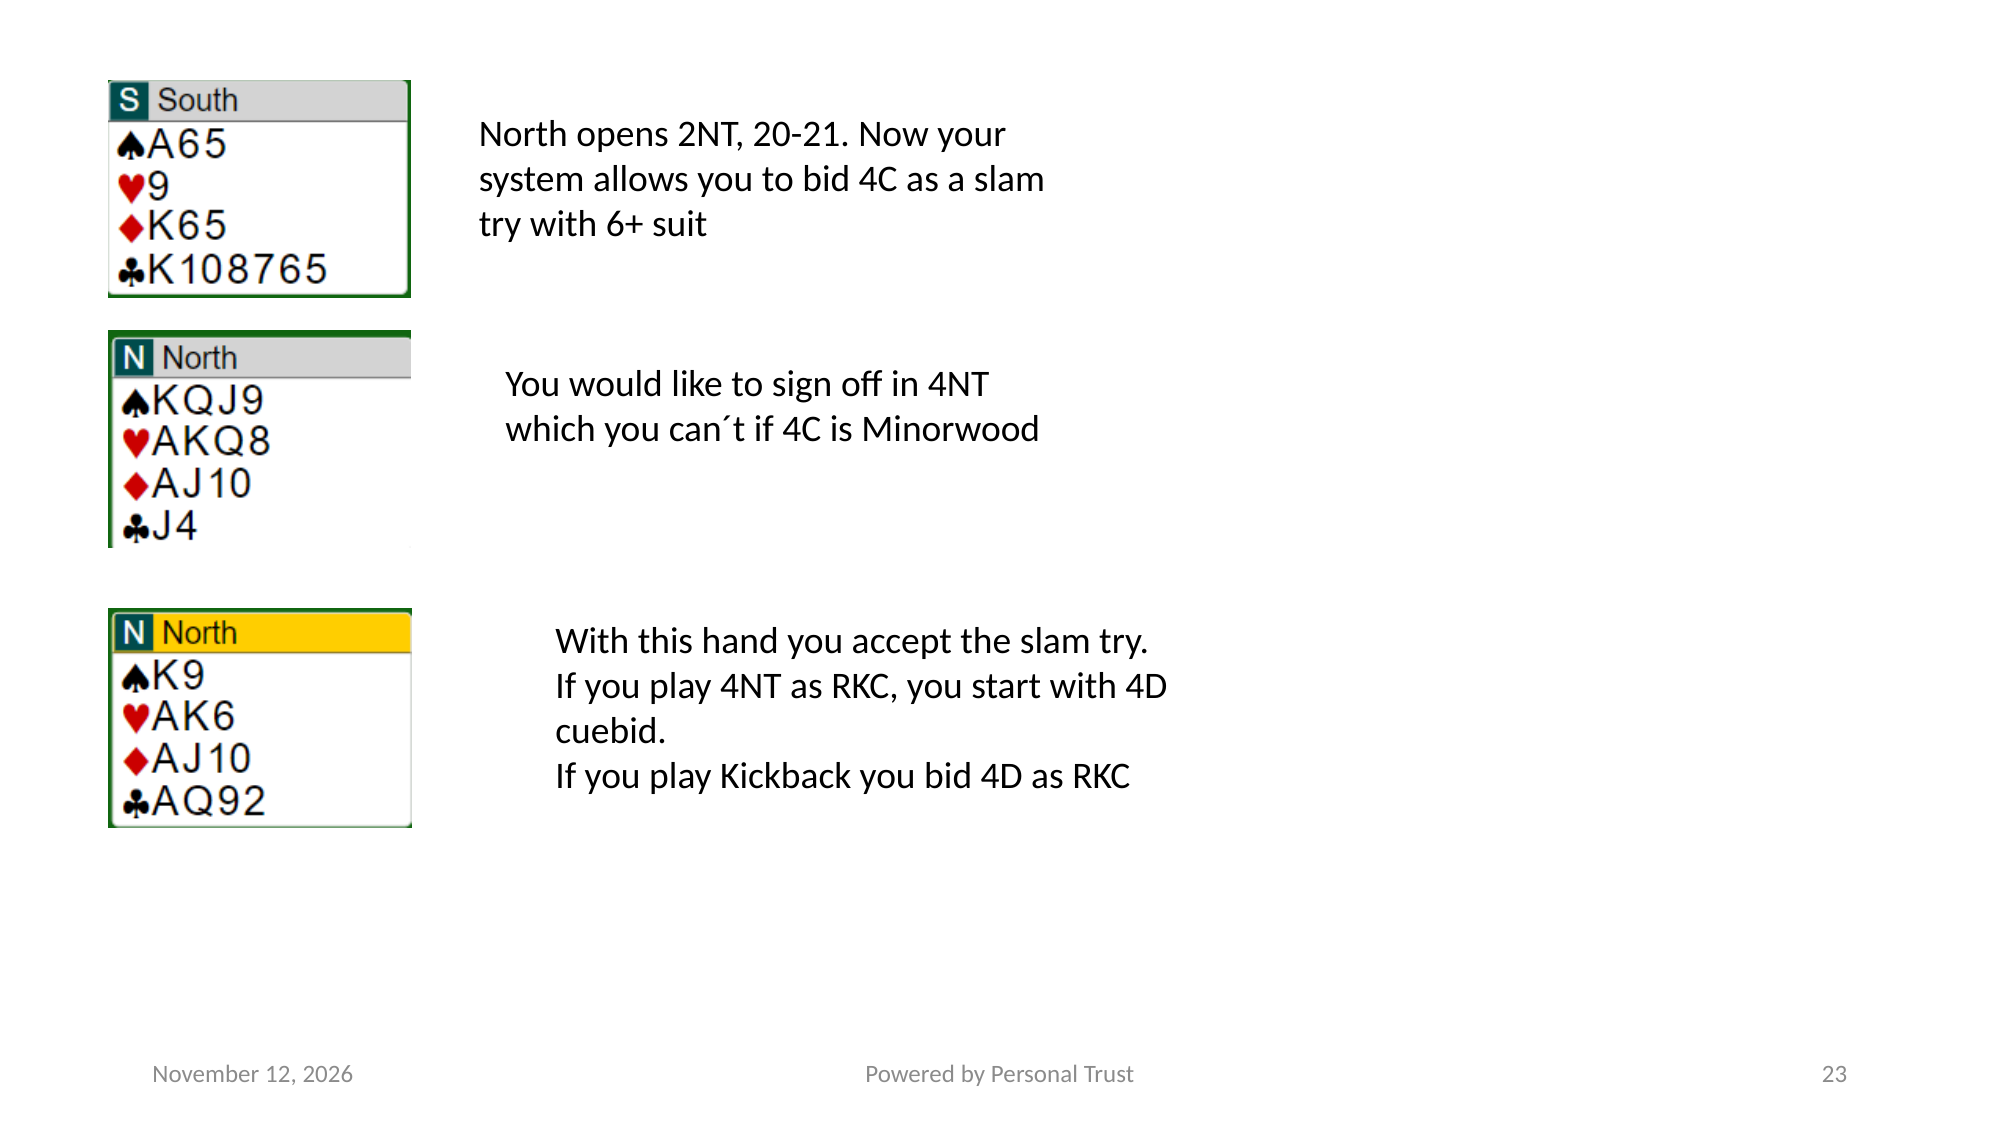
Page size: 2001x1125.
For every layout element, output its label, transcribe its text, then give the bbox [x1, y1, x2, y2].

picture [108, 330, 411, 548]
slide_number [137, 1042, 588, 1103]
text_box With this hand you accept the slam try. If you play 4NT as RKC, you start with 4D cuebid. If you play Kickback you bid 4D as RKC [540, 608, 1200, 804]
picture [108, 80, 411, 298]
text_box [79, 67, 1922, 1016]
text_box You would like to sign off in 4NT which you can´t if 4C is Minorwood [490, 351, 1077, 457]
footer Powered by Personal Trust [662, 1042, 1338, 1103]
picture [108, 608, 412, 828]
slide_number 23 [1412, 1042, 1863, 1103]
text_box North opens 2NT, 20-21. Now your system allows you to bid 4C as a slam try with 6+ suit [463, 101, 1093, 252]
